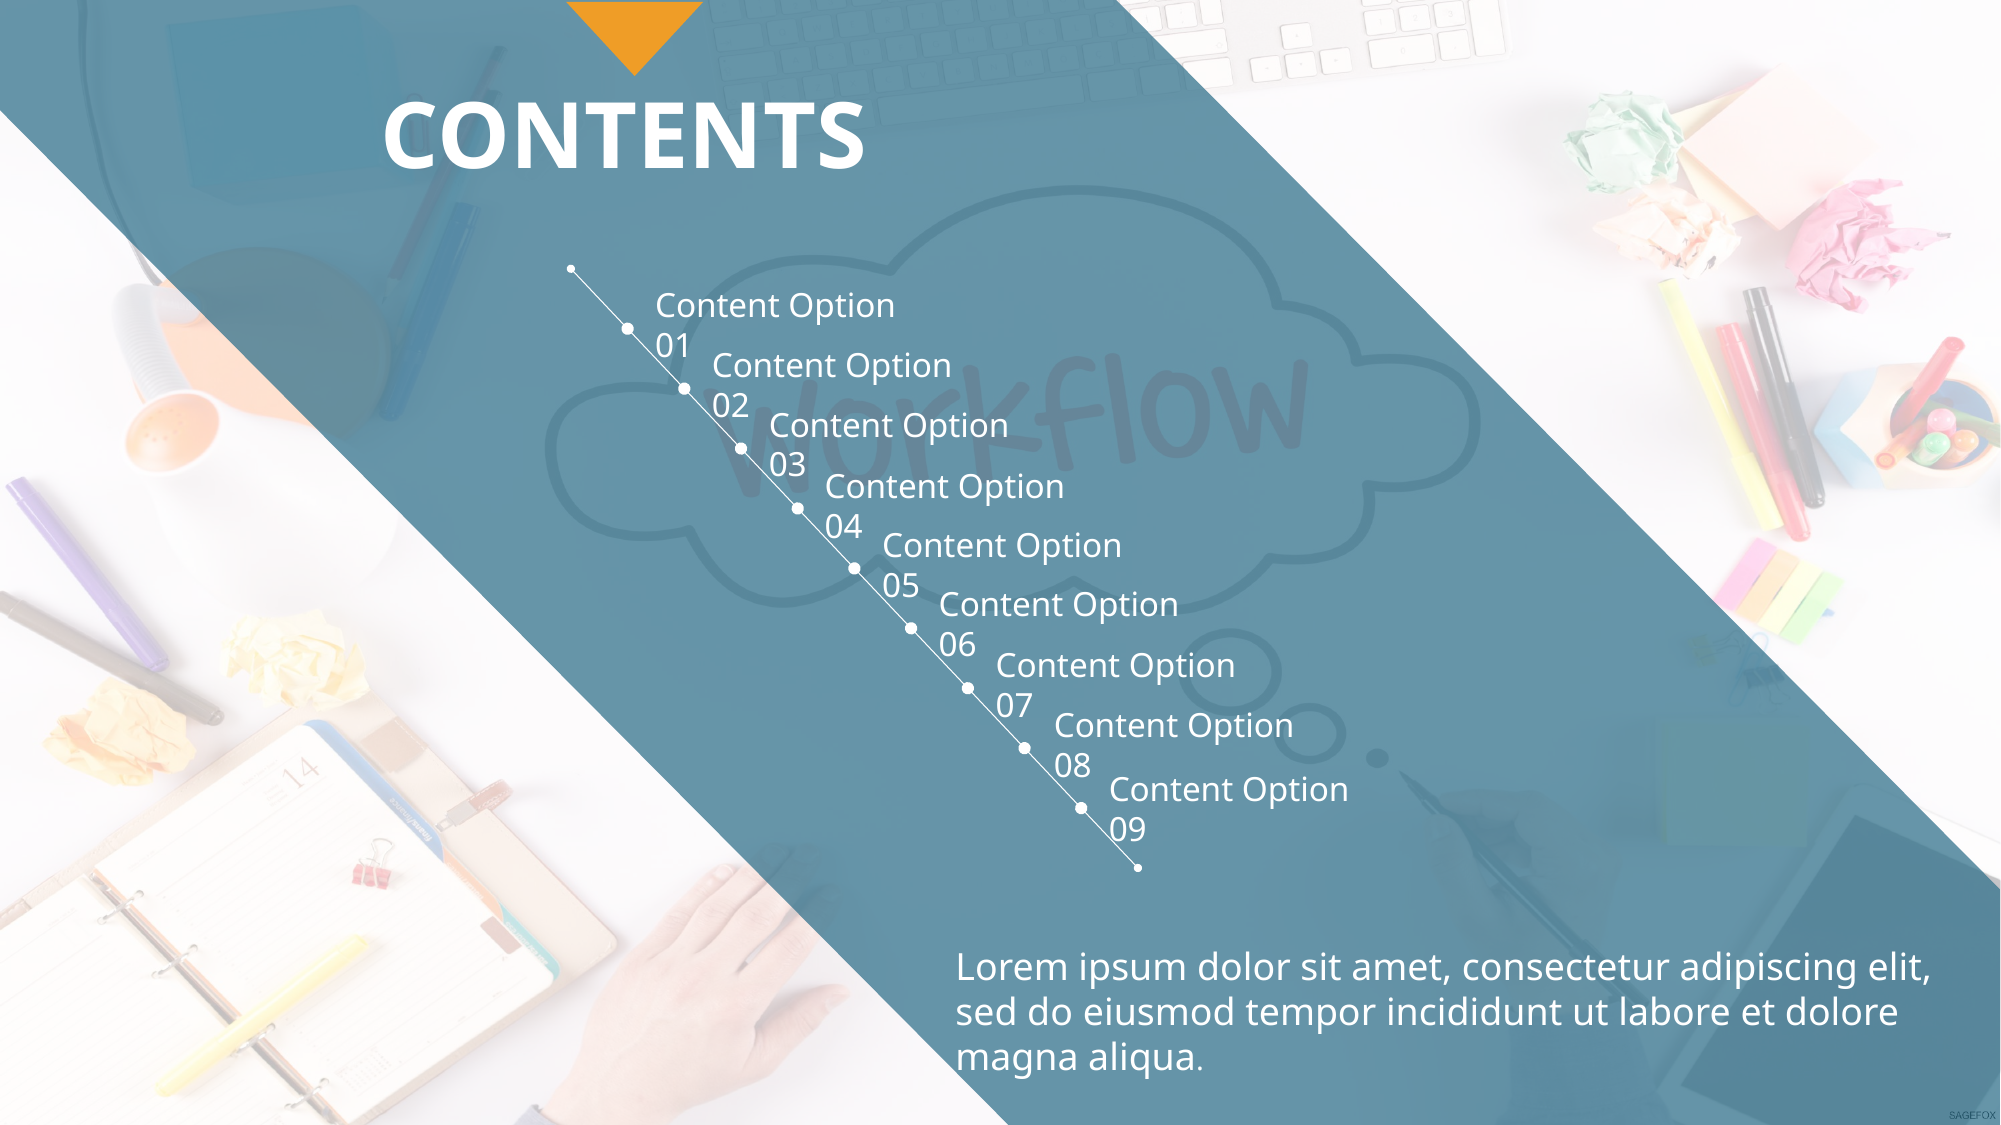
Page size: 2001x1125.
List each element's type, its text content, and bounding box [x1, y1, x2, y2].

text_box [563, 0, 706, 78]
text_box [967, 1085, 2000, 1125]
text_box Content Option 07 [980, 636, 1281, 732]
text_box Content Option 09 [1093, 761, 1394, 856]
text_box CONTENTS [324, 69, 924, 194]
text_box Content Option 06 [924, 576, 1224, 671]
text_box Content Option 05 [867, 517, 1168, 612]
text_box Content Option 03 [753, 396, 1054, 491]
text_box Content Option 01 [640, 277, 941, 372]
text_box Content Option 04 [809, 458, 1110, 553]
text_box Content Option 02 [697, 336, 998, 432]
text_box Lorem ipsum dolor sit amet, consectetur adipiscing elit, sed do eiusmod tempor incididunt ut labore et dolore magna aliqua. [940, 935, 2000, 1085]
text_box Content Option 08 [1038, 696, 1339, 792]
text_box [0, 0, 2000, 1058]
